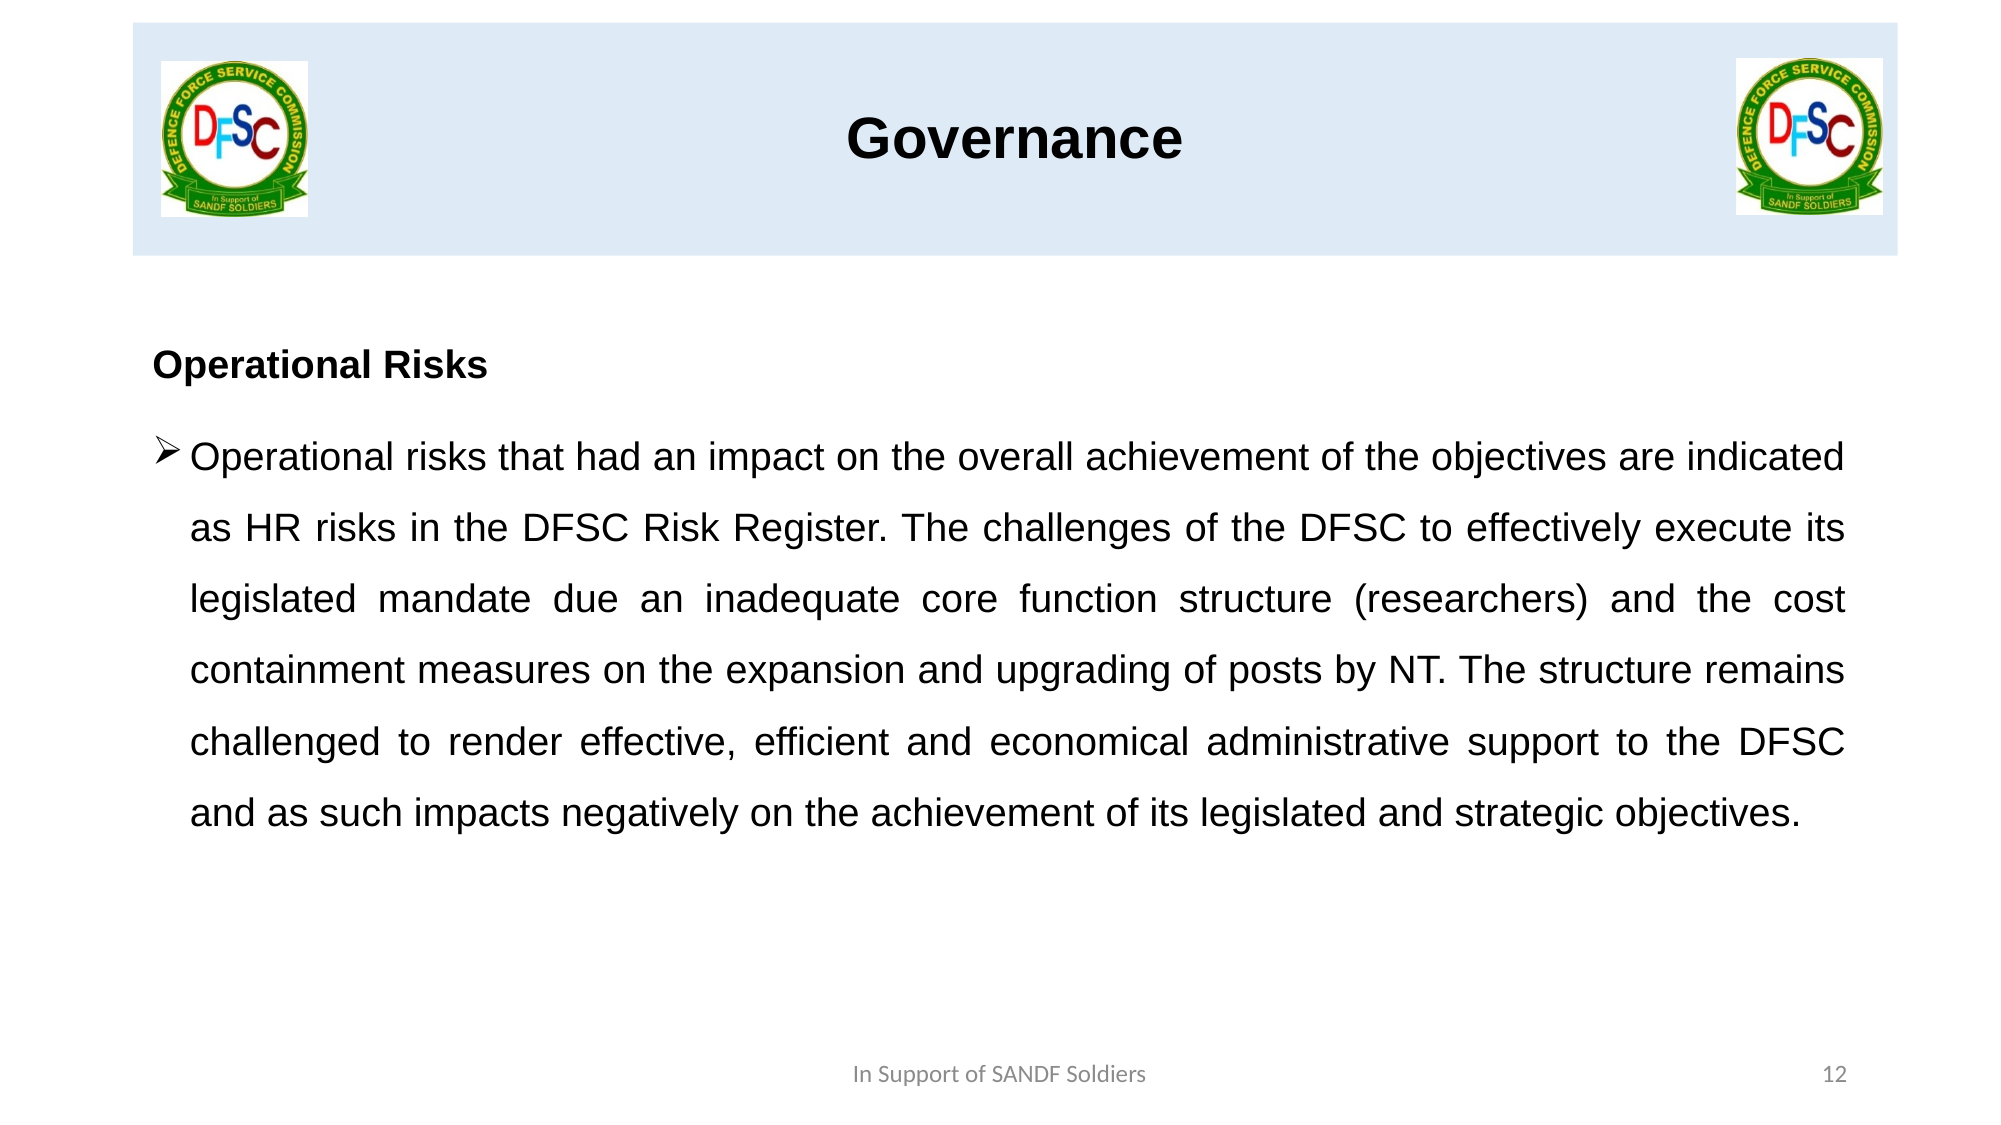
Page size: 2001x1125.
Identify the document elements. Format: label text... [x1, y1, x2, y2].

footer In Support of SANDF Soldiers [662, 1042, 1338, 1103]
title Governance [132, 22, 1898, 256]
picture [161, 61, 308, 217]
picture [1736, 58, 1883, 215]
slide_number 12 [1412, 1042, 1863, 1103]
list Operational Risks Operational risks that had an impact on the overall achievement of the objectives are indicated as HR risks in the DFSC Risk Register. The challenges of the DFSC to effectively execute its legislated mandate due an inadequate core function structure (researchers) and the cost containment measures on the expansion and upgrading of posts by NT. The structure remains challenged to render effective, efficient and economical administrative support to the DFSC and as such impacts negatively on the achievement of its legislated and strategic objectives. [137, 308, 1863, 1014]
